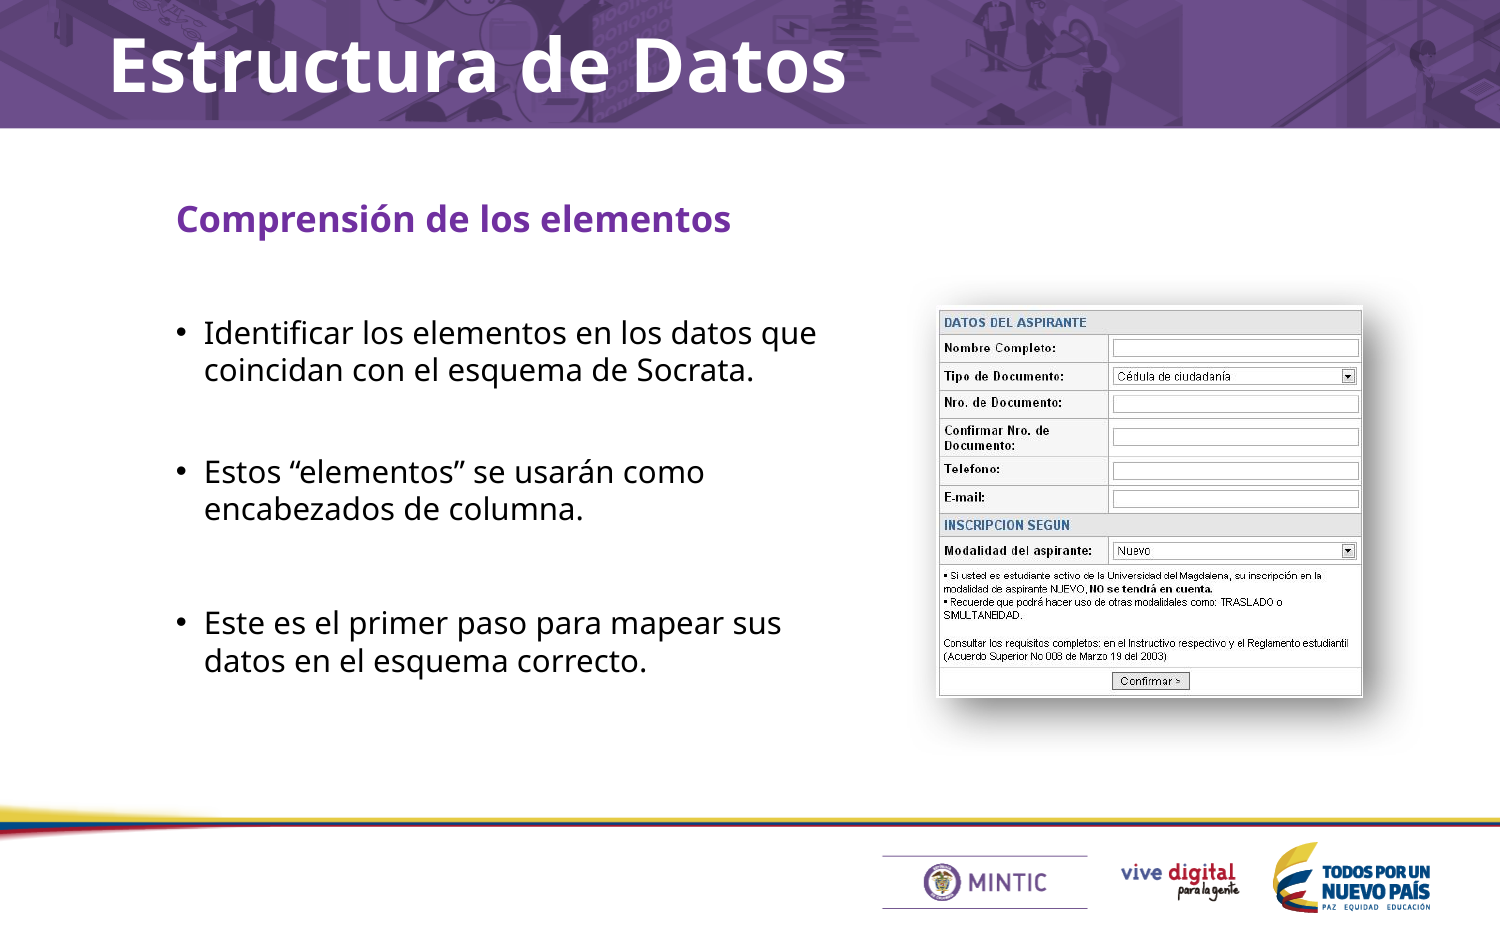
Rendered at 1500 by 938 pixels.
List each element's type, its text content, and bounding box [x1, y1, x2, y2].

list Identificar los elementos en los datos que coincidan con el esquema de Socrata. Estos “elementos” se usarán como encabezados de columna. Este es el primer paso para mapear sus datos en el esquema correcto. [175, 305, 875, 847]
picture [0, 0, 1500, 938]
text_box Estructura de Datos [107, 22, 1388, 101]
list Comprensión de los elementos [175, 193, 1456, 248]
